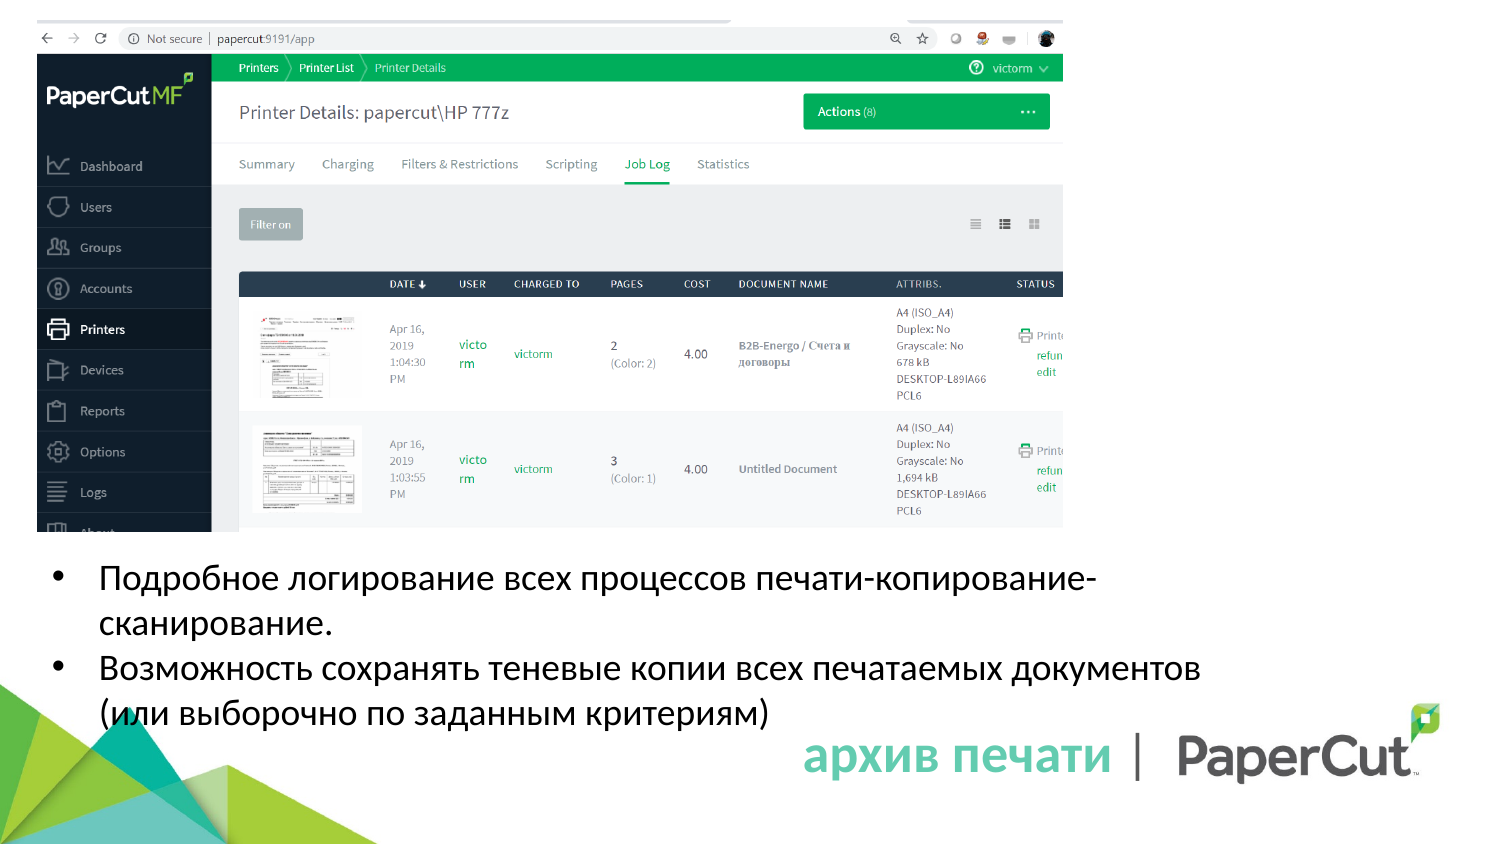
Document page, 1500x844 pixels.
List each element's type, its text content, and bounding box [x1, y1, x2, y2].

text_box Подробное логирование всех процессов печати-копирование-сканирование. Возможность сохранять теневые копии всех печатаемых документов (или выборочно по заданным критериям) [37, 545, 1235, 786]
picture [0, 0, 1498, 844]
text_box архив печати | [258, 786, 1165, 791]
